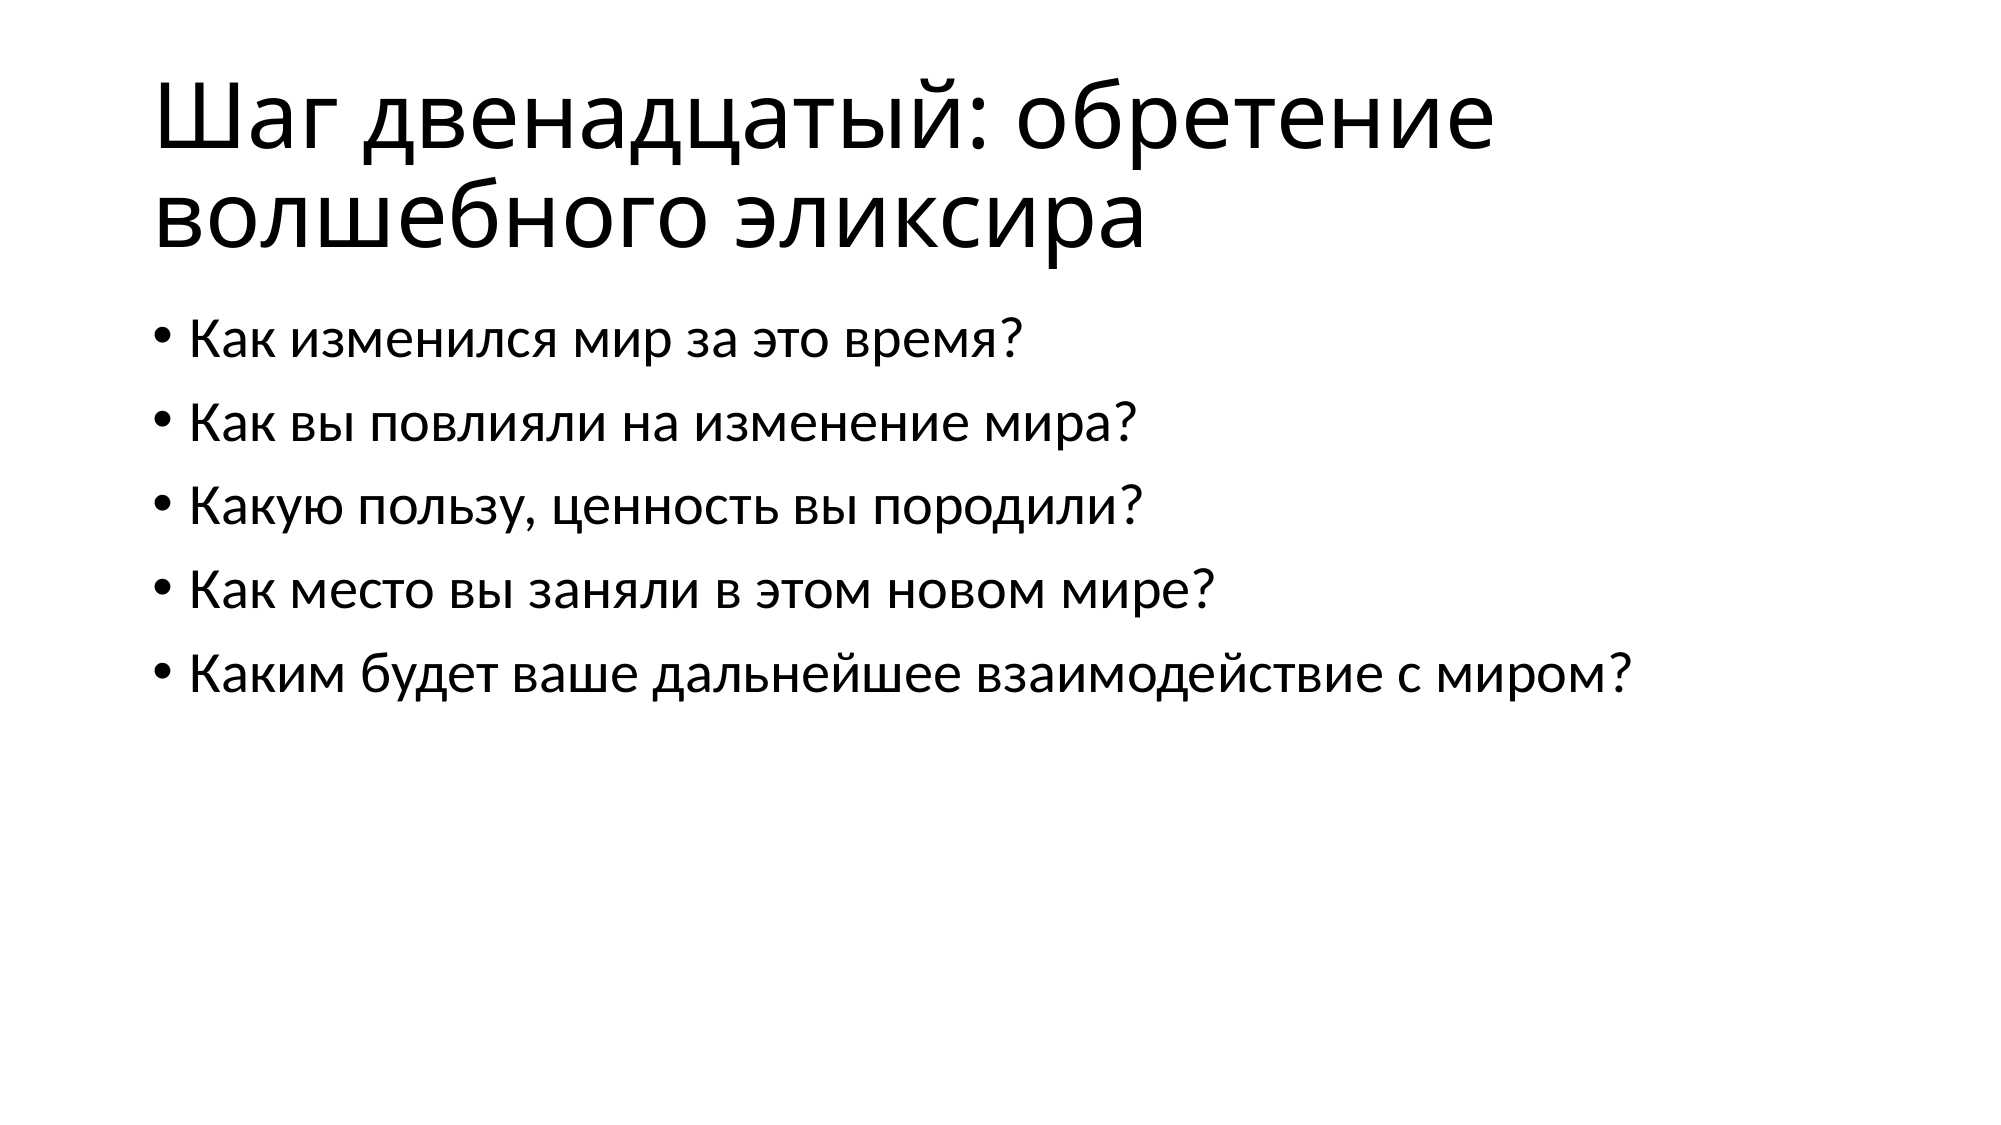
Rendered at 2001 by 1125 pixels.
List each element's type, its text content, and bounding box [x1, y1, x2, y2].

title Шаг двенадцатый: обретение волшебного эликсира [137, 59, 1863, 278]
list Как изменился мир за это время? Как вы повлияли на изменение мира? Какую пользу, ценность вы породили? Как место вы заняли в этом новом мире? Каким будет ваше дальнейшее взаимодействие с миром? [137, 299, 1863, 1014]
